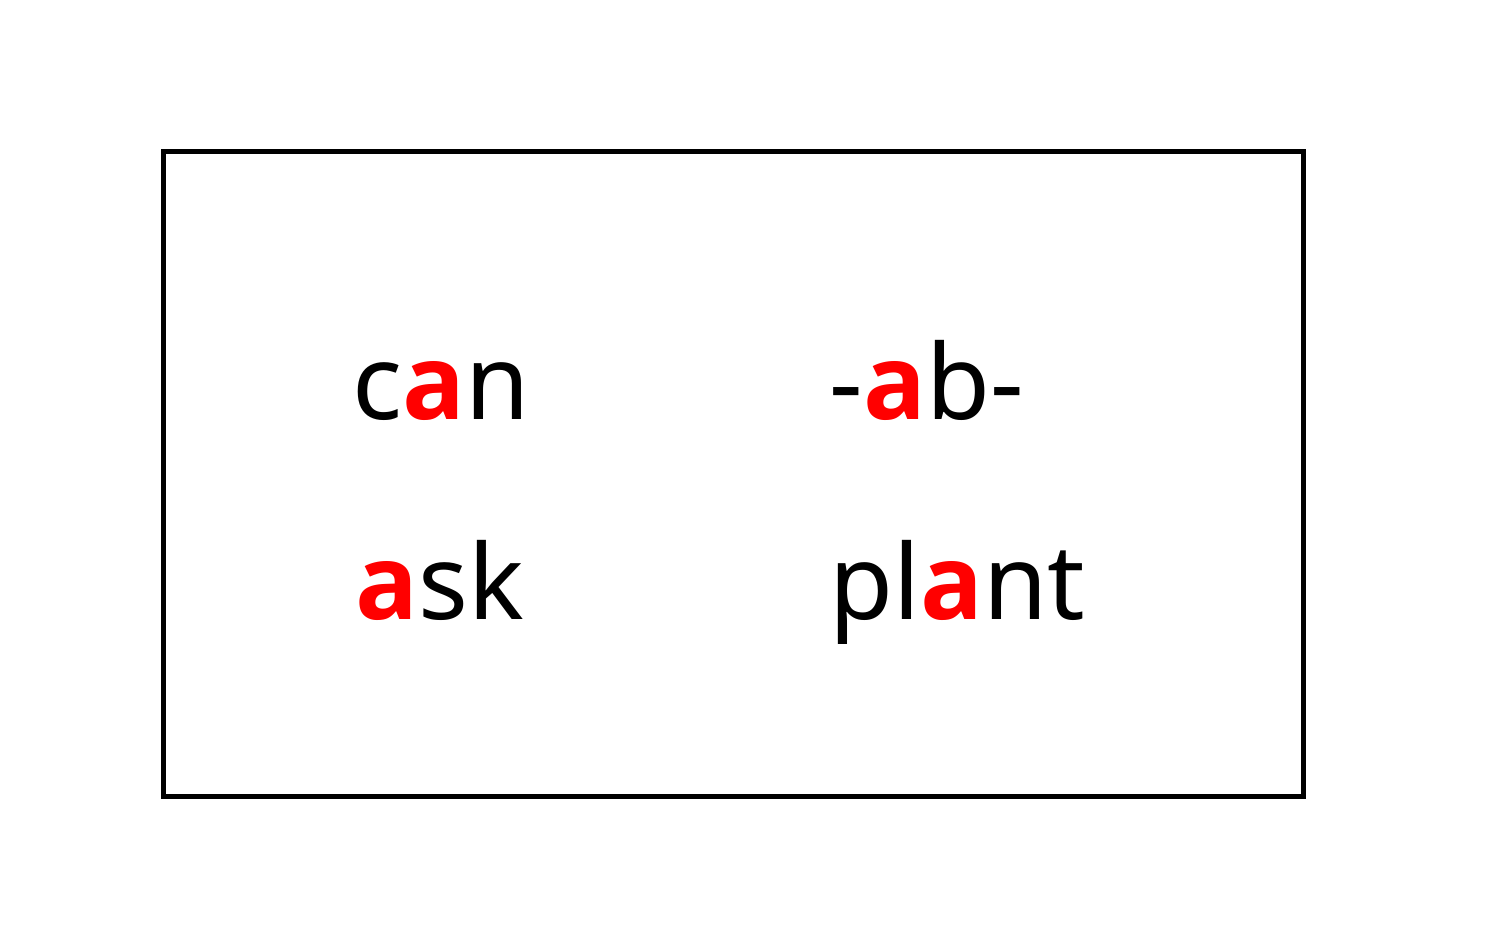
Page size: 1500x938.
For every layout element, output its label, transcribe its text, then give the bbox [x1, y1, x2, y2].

text_box can [337, 245, 546, 448]
text_box [163, 150, 1304, 797]
text_box -ab- [814, 245, 1422, 445]
text_box [340, 243, 697, 471]
text_box plant [814, 445, 1465, 661]
